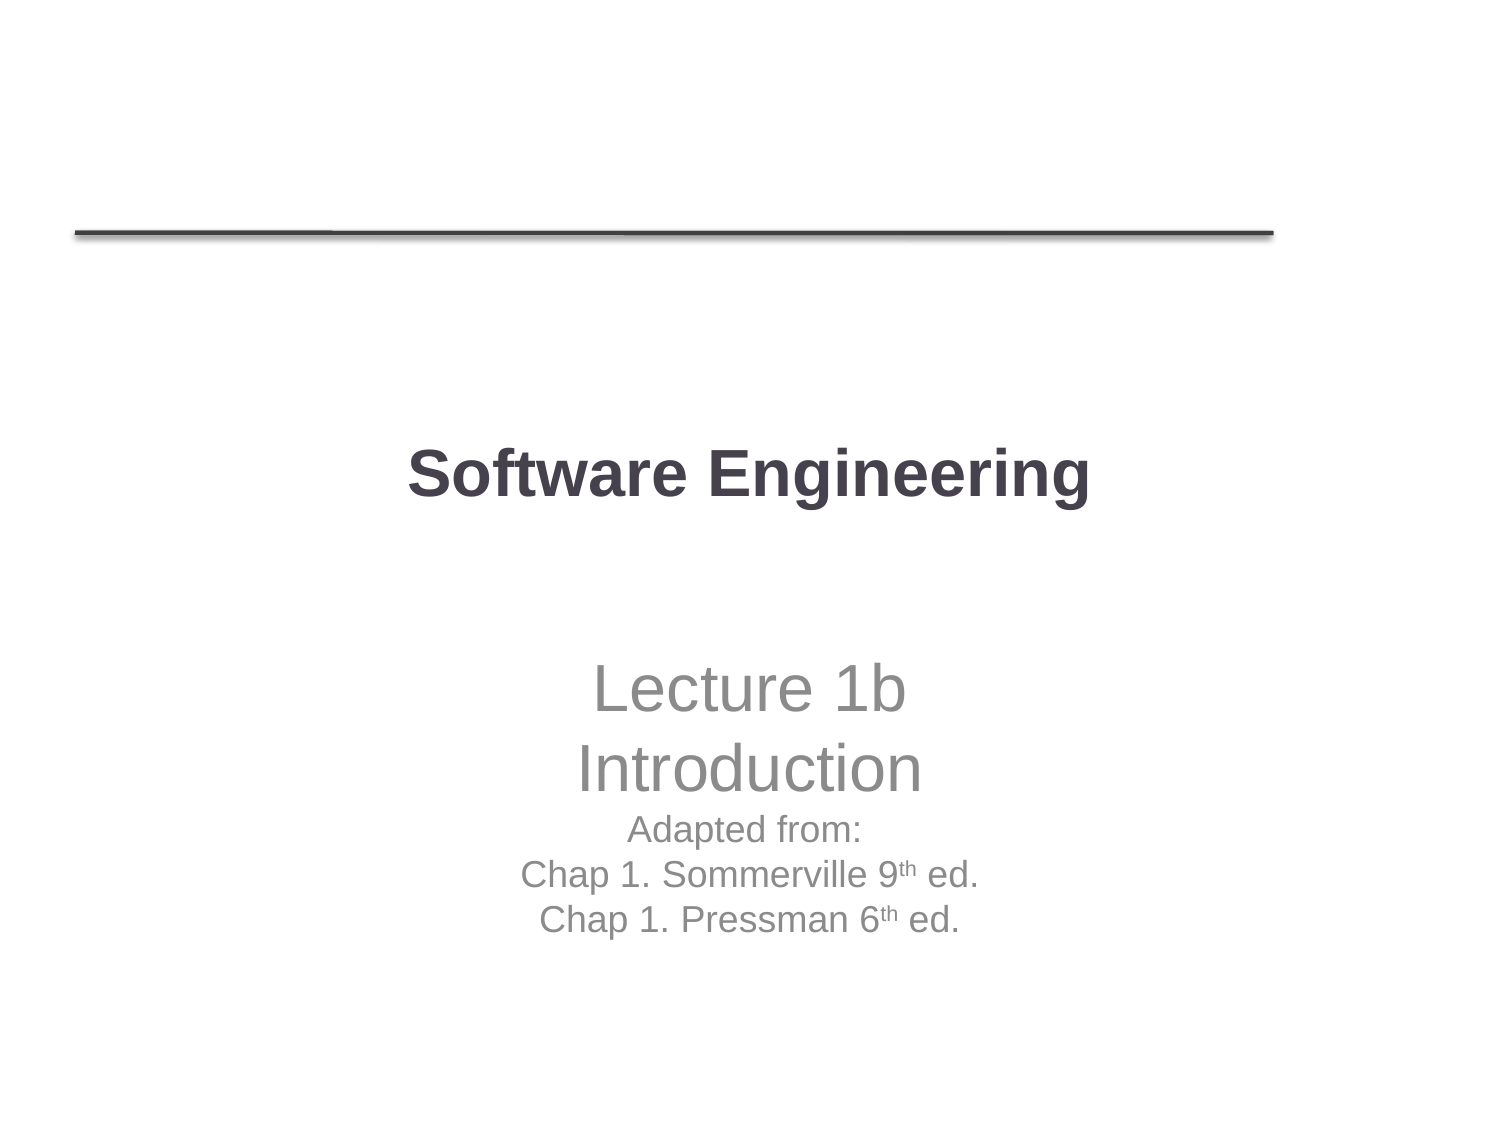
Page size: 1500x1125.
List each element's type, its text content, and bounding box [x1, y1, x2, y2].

title Software Engineering [112, 349, 1388, 591]
subtitle Lecture 1b Introduction Adapted from: Chap 1. Sommerville 9th ed. Chap 1. Pressman 6th ed. [225, 637, 1275, 1008]
